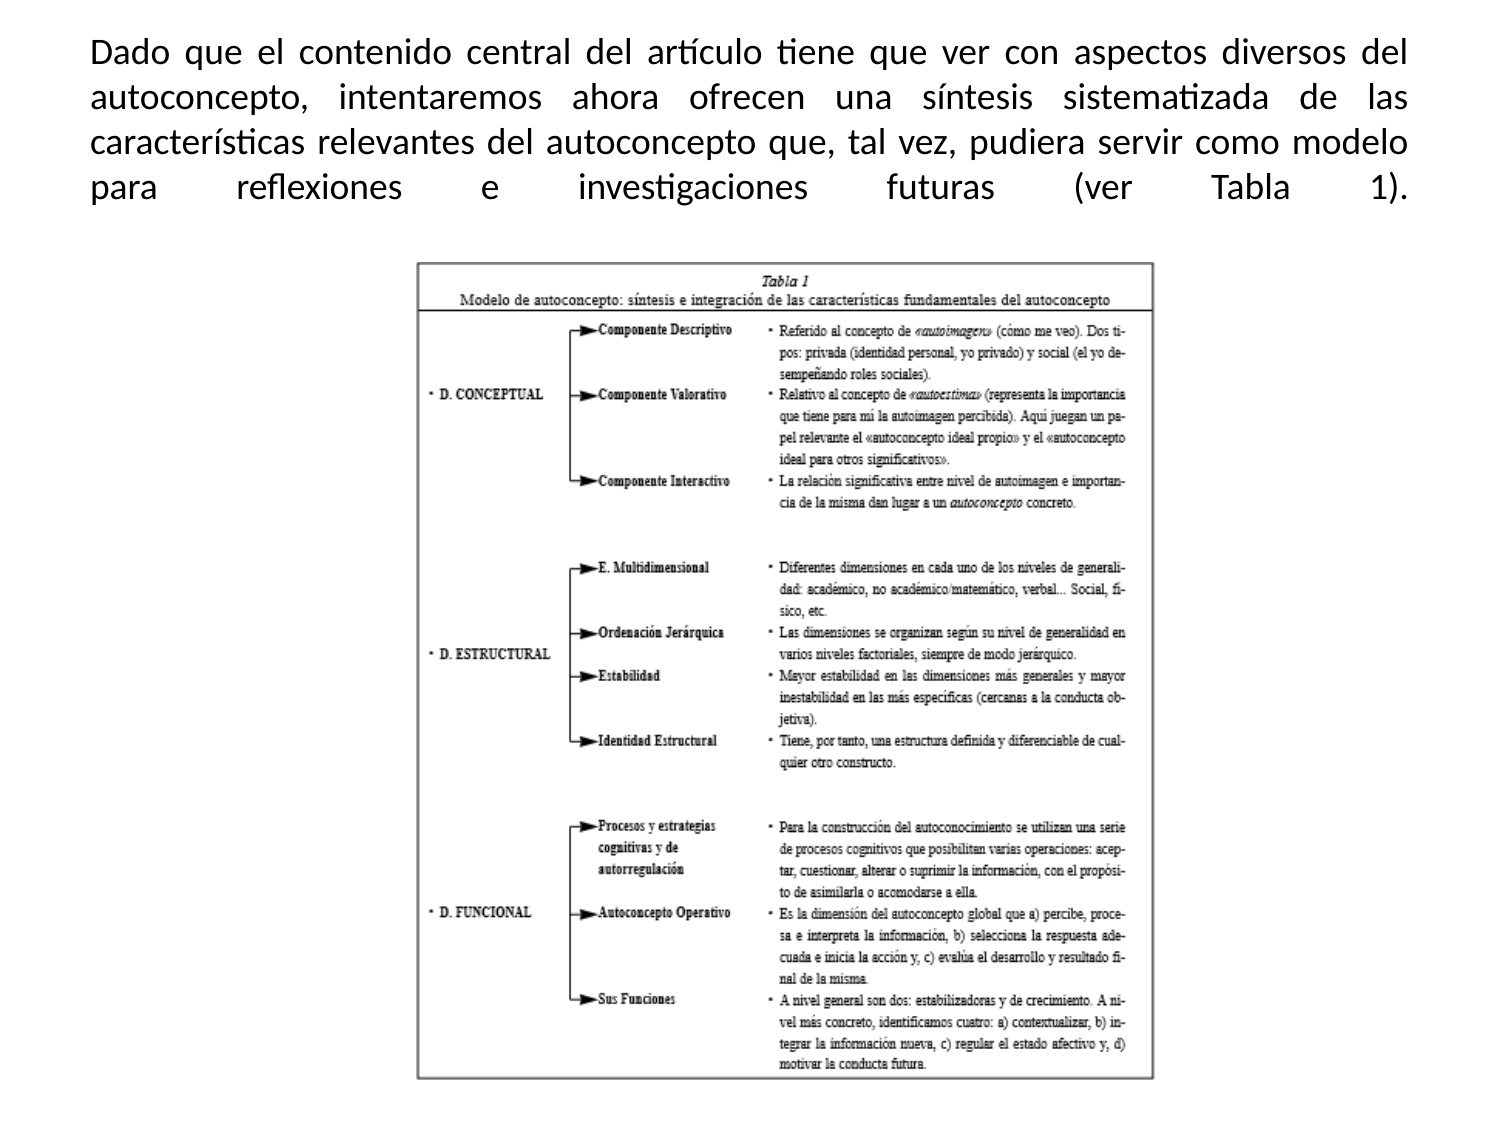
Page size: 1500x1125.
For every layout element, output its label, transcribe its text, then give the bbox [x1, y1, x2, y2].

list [411, 262, 1159, 1083]
title Dado que el contenido central del artículo tiene que ver con aspectos diversos del autoconcepto, intentaremos ahora ofrecen una síntesis sistematizada de las características relevantes del autoconcepto que, tal vez, pudiera servir como modelo para reflexiones e investigaciones futuras (ver Tabla 1). [75, 67, 1425, 256]
